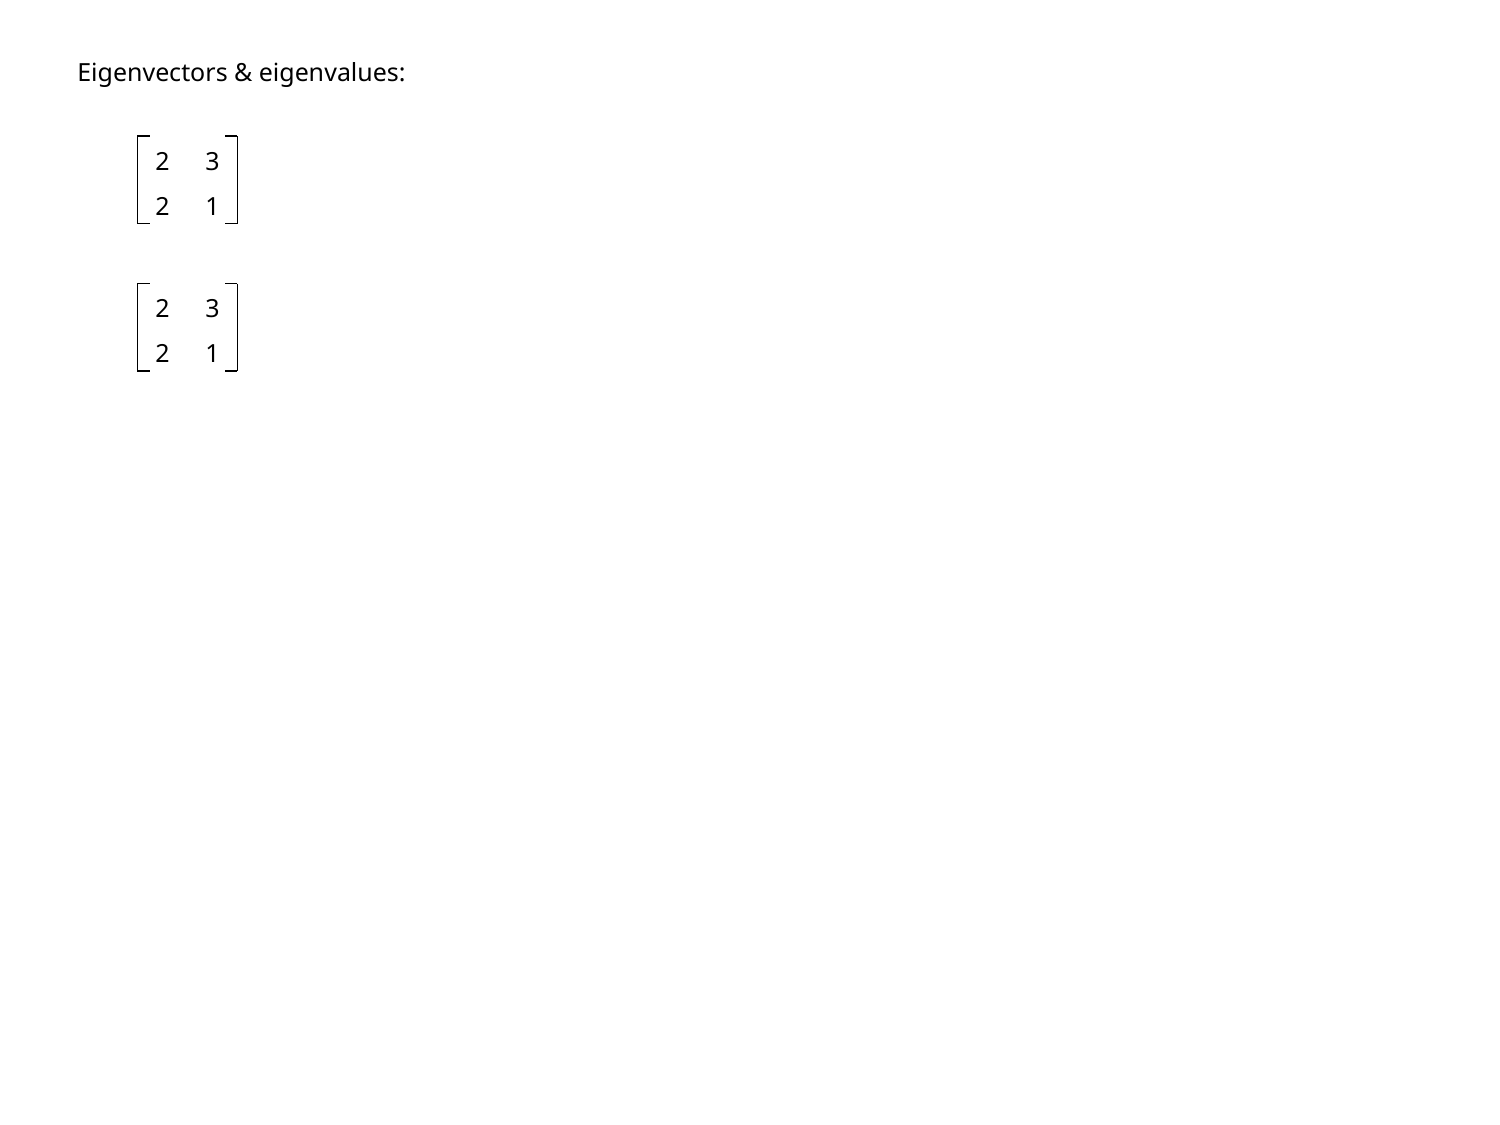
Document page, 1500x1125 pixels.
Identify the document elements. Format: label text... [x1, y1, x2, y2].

table_header 2 [152, 284, 187, 329]
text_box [224, 135, 238, 224]
table_cell 1 [187, 181, 219, 226]
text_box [137, 283, 151, 372]
table_cell 2 [154, 181, 187, 226]
text_box Eigenvectors & eigenvalues: [62, 49, 1463, 124]
table_cell 2 [154, 329, 187, 374]
table_header 3 [187, 284, 221, 329]
table_header 2 [151, 136, 187, 181]
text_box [224, 283, 238, 372]
table_cell 1 [187, 329, 219, 374]
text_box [137, 135, 151, 224]
table_header 3 [187, 136, 222, 181]
